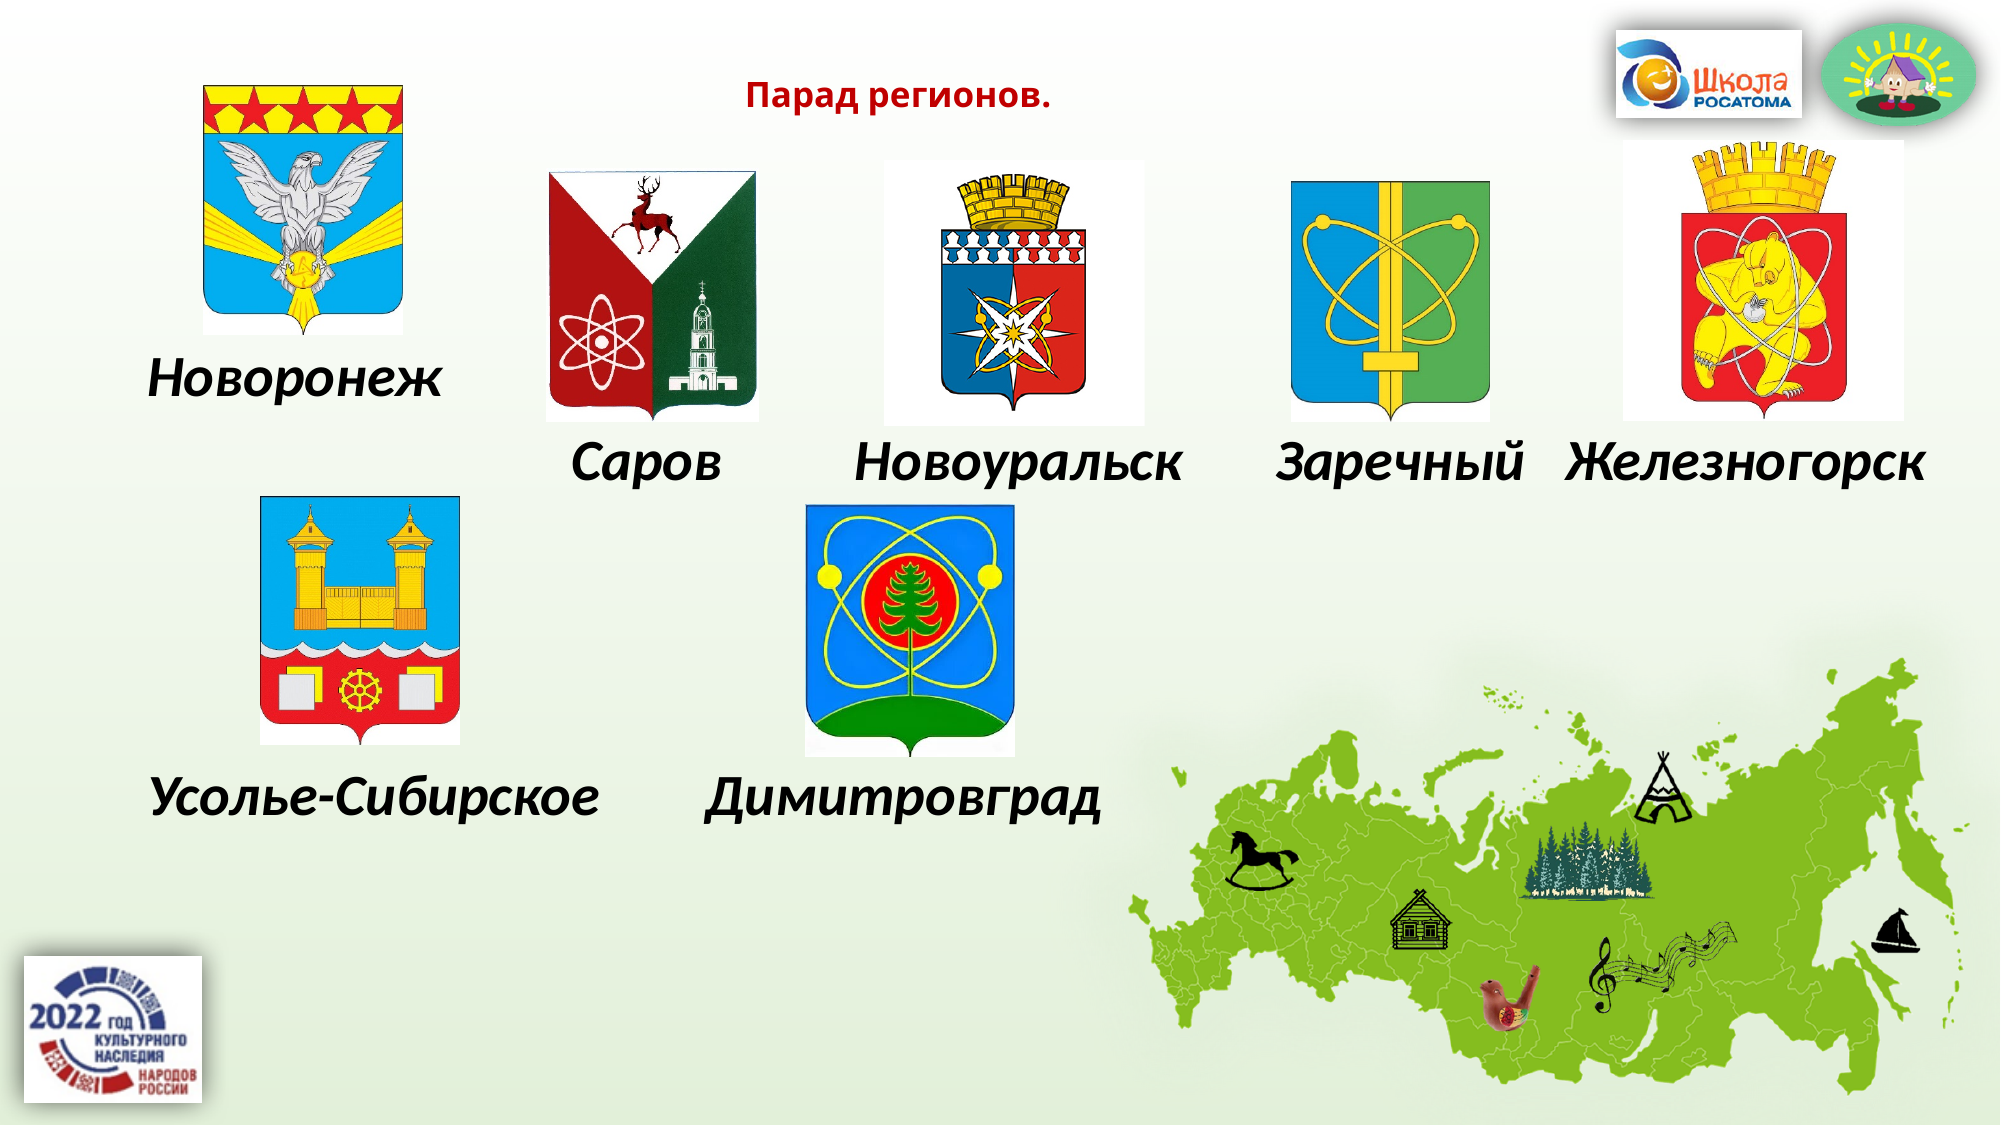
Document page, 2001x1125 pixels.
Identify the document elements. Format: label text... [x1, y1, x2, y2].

picture [1821, 23, 1976, 126]
picture [203, 85, 403, 335]
picture [1616, 30, 1802, 118]
list Новоронеж Саров Новоуральск Заречный Железногорск Усолье-Сибирское Димитровград [132, 164, 1958, 985]
picture [805, 504, 1015, 757]
picture [1291, 181, 1490, 422]
picture [1623, 140, 1904, 421]
picture [883, 160, 1145, 426]
picture [545, 168, 759, 422]
picture [1035, 564, 2001, 1125]
picture [260, 496, 461, 746]
title Парад регионов. [176, 31, 1629, 164]
picture [24, 956, 202, 1103]
